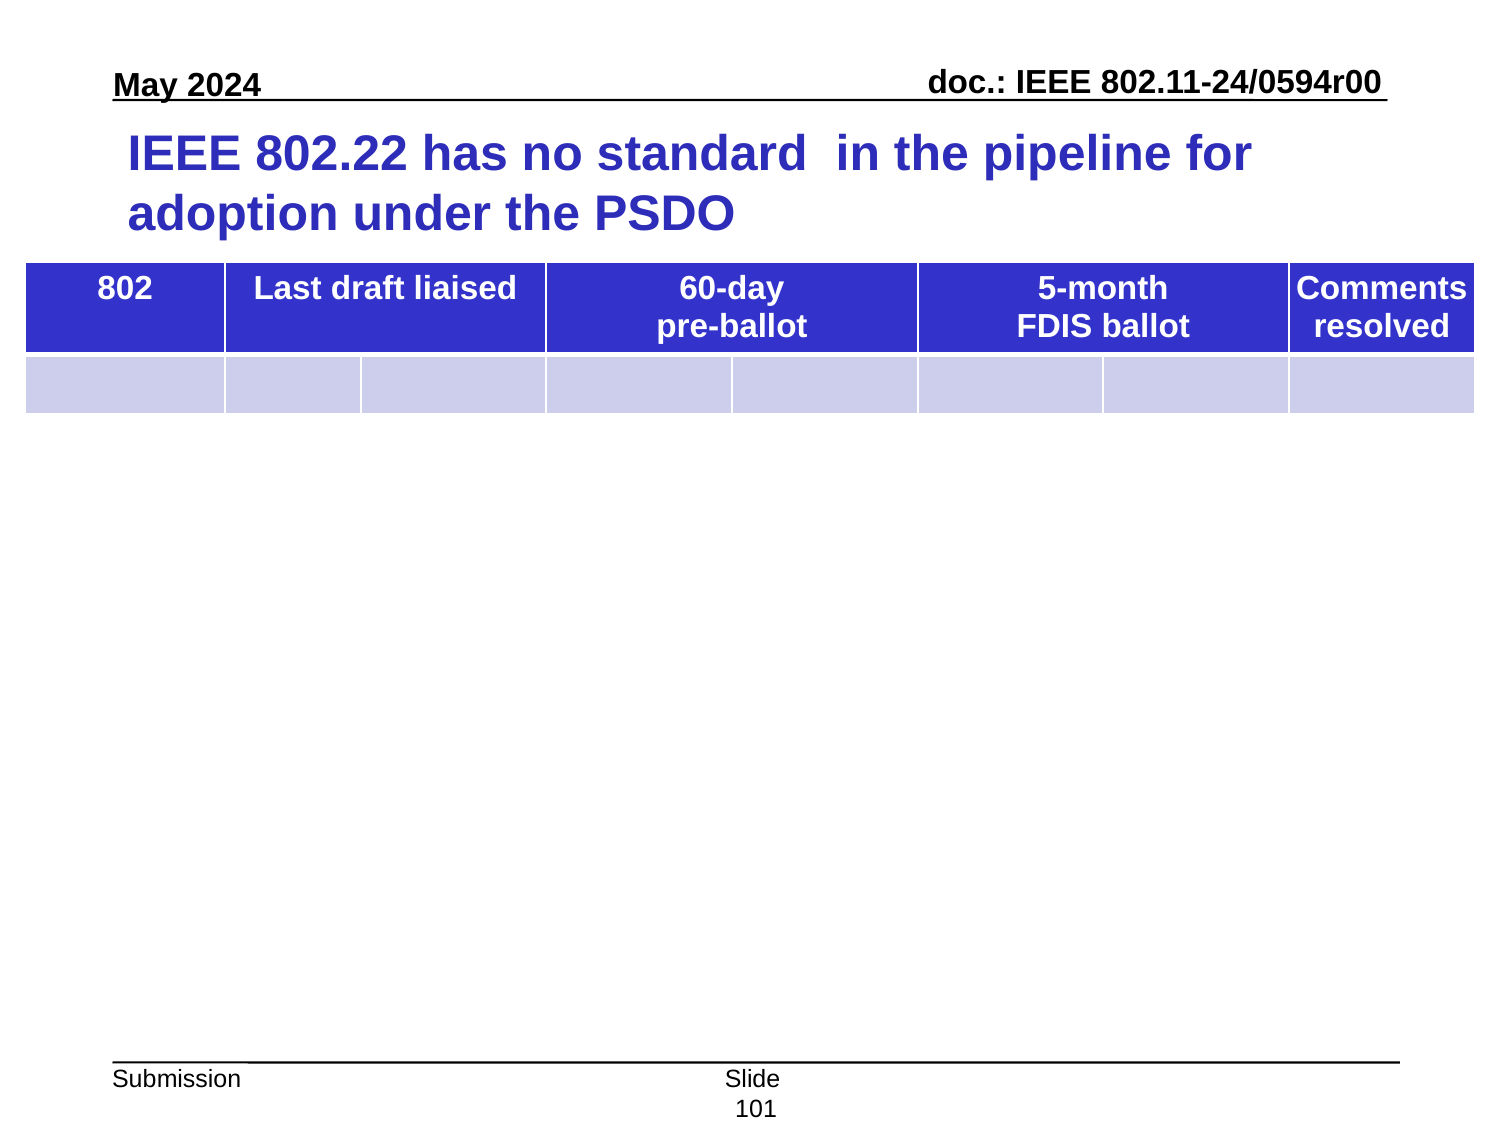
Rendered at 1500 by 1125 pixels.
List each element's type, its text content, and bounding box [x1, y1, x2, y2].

table_header 802 [26, 263, 224, 352]
table_header 5-month FDIS ballot [919, 263, 1288, 352]
table_cell [1290, 357, 1474, 413]
table_cell [919, 357, 1102, 413]
table_header 60-day pre-ballot [547, 263, 917, 352]
title IEEE 802.22 has no standard in the pipeline for adoption under the PSDO [112, 112, 1388, 262]
table_cell [226, 357, 360, 413]
table_cell [1104, 357, 1288, 413]
table_cell [26, 357, 224, 413]
table_header Comments resolved [1290, 263, 1474, 352]
slide_number Slide 101 [709, 1061, 803, 1093]
table_cell [362, 357, 545, 413]
table_cell [547, 357, 731, 413]
table_header Last draft liaised [226, 263, 545, 352]
table_cell [733, 357, 917, 413]
